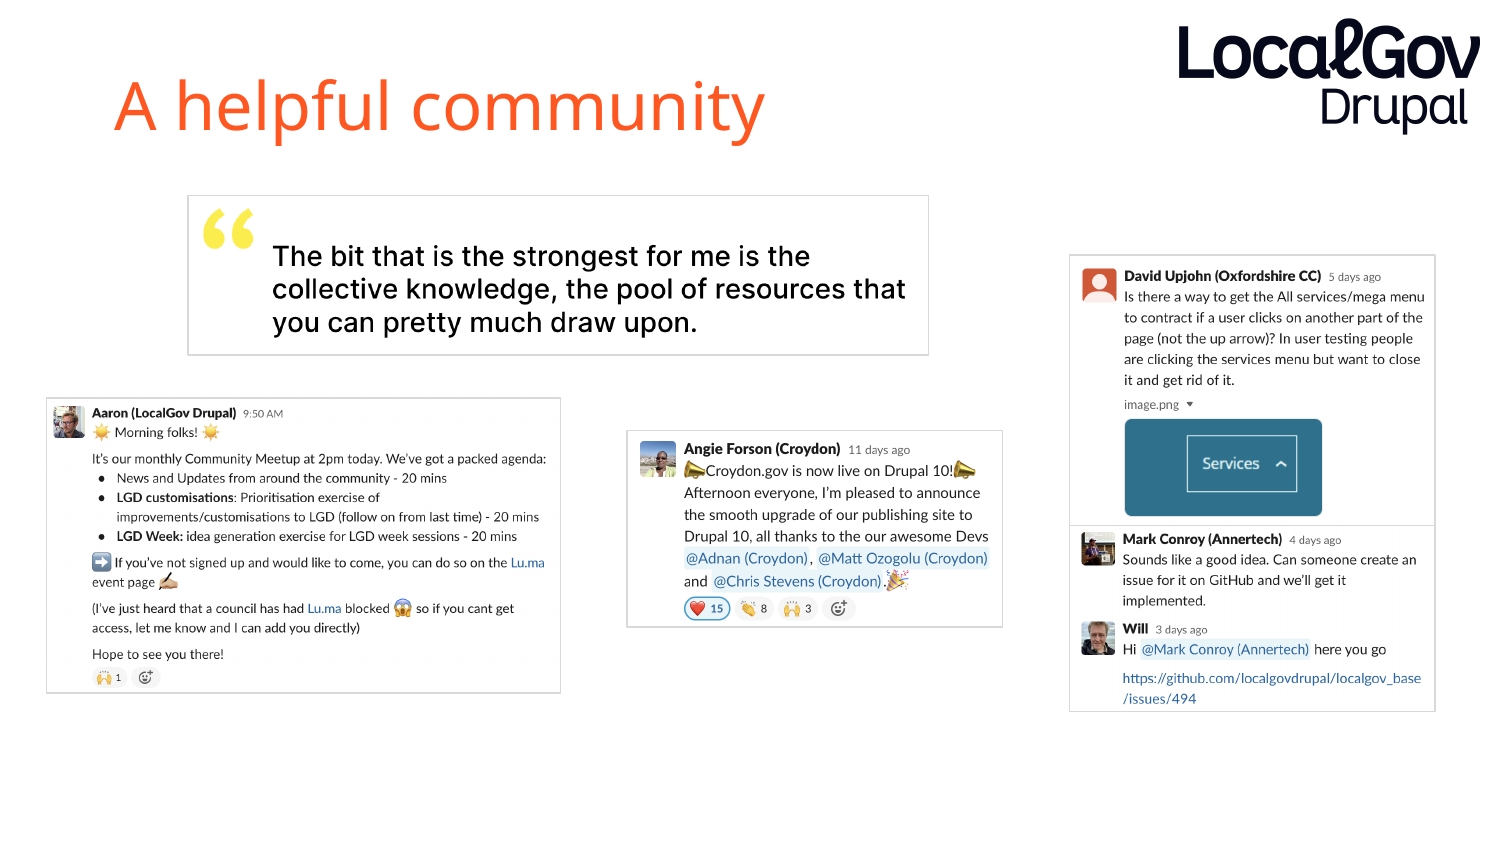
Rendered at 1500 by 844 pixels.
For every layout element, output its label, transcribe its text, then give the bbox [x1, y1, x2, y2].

picture [188, 196, 928, 355]
picture [627, 431, 1003, 627]
title A helpful community [99, 57, 1065, 152]
picture [47, 398, 560, 693]
picture [1176, 17, 1483, 136]
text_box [1069, 255, 1435, 711]
